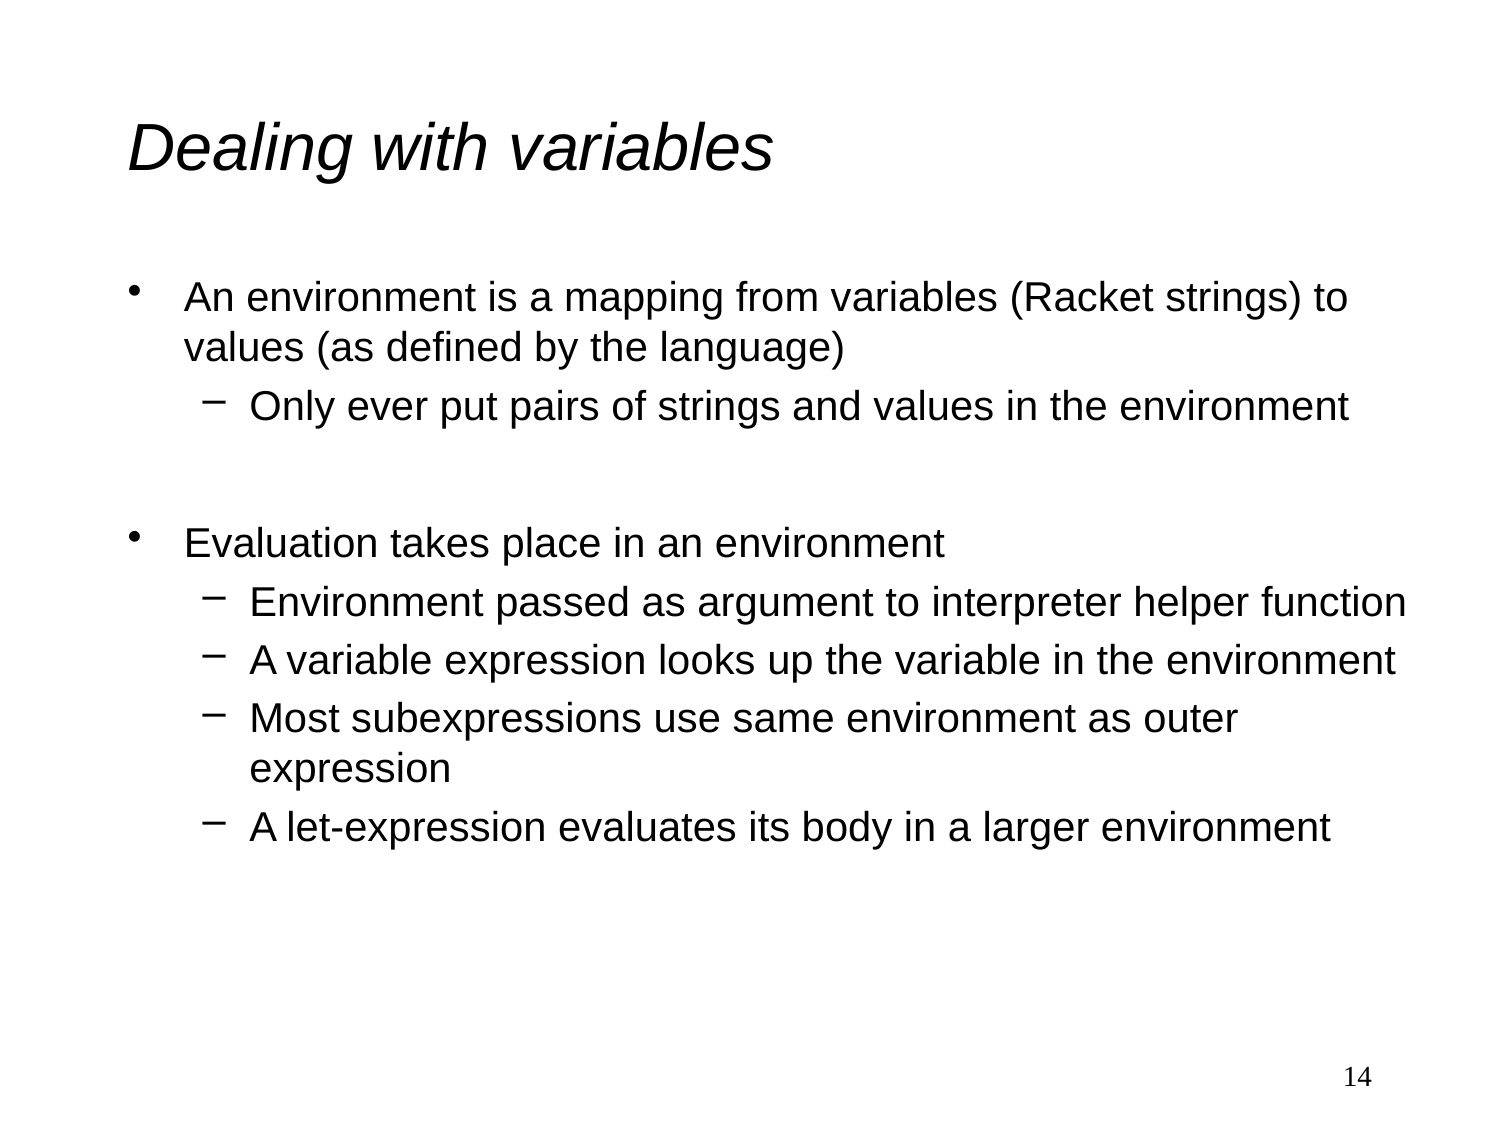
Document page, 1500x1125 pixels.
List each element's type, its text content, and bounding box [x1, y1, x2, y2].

list An environment is a mapping from variables (Racket strings) to values (as defined by the language) Only ever put pairs of strings and values in the environment Evaluation takes place in an environment Environment passed as argument to interpreter helper function A variable expression looks up the variable in the environment Most subexpressions use same environment as outer expression A let-expression evaluates its body in a larger environment [112, 262, 1426, 1001]
slide_number 14 [1074, 1049, 1388, 1125]
title Dealing with variables [112, 49, 1388, 238]
